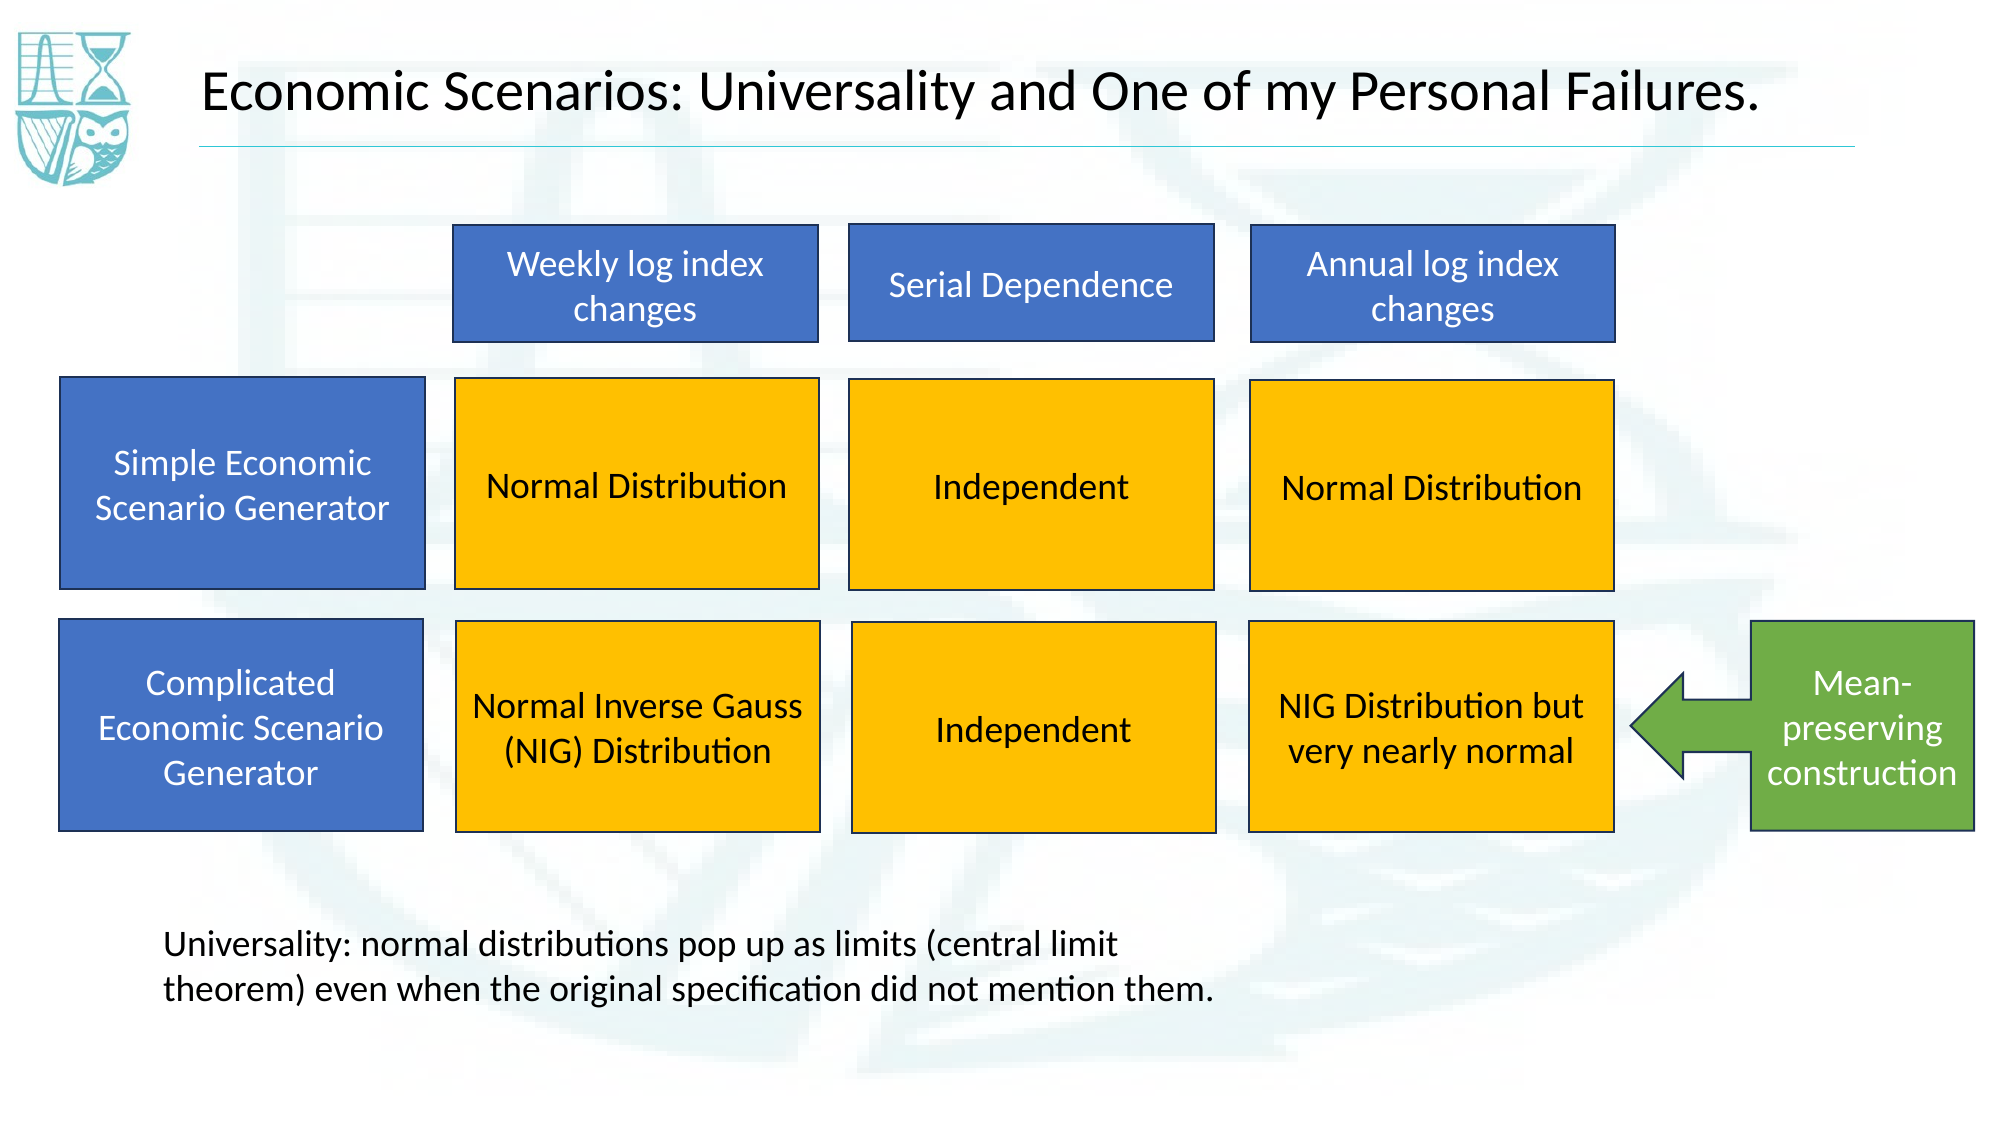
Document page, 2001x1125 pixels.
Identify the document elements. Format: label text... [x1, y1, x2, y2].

text_box Simple Economic Scenario Generator [59, 376, 426, 590]
text_box NIG Distribution but very nearly normal [1248, 620, 1615, 833]
text_box Normal Distribution [454, 377, 820, 590]
text_box Normal Distribution [1249, 379, 1615, 592]
text_box Independent [851, 621, 1217, 834]
text_box Complicated Economic Scenario Generator [58, 618, 424, 832]
text_box Serial Dependence [848, 223, 1215, 342]
text_box Mean-preserving construction [1629, 619, 1976, 832]
text_box Annual log index changes [1250, 224, 1616, 343]
list Economic Scenarios: Universality and One of my Personal Failures. [186, 53, 1855, 171]
text_box Weekly log index changes [452, 224, 819, 343]
picture [0, 22, 145, 193]
text_box Normal Inverse Gauss (NIG) Distribution [455, 620, 821, 833]
text_box Universality: normal distributions pop up as limits (central limit theorem) even when the original specification did not mention them. [148, 911, 1275, 1016]
text_box Independent [848, 378, 1215, 591]
